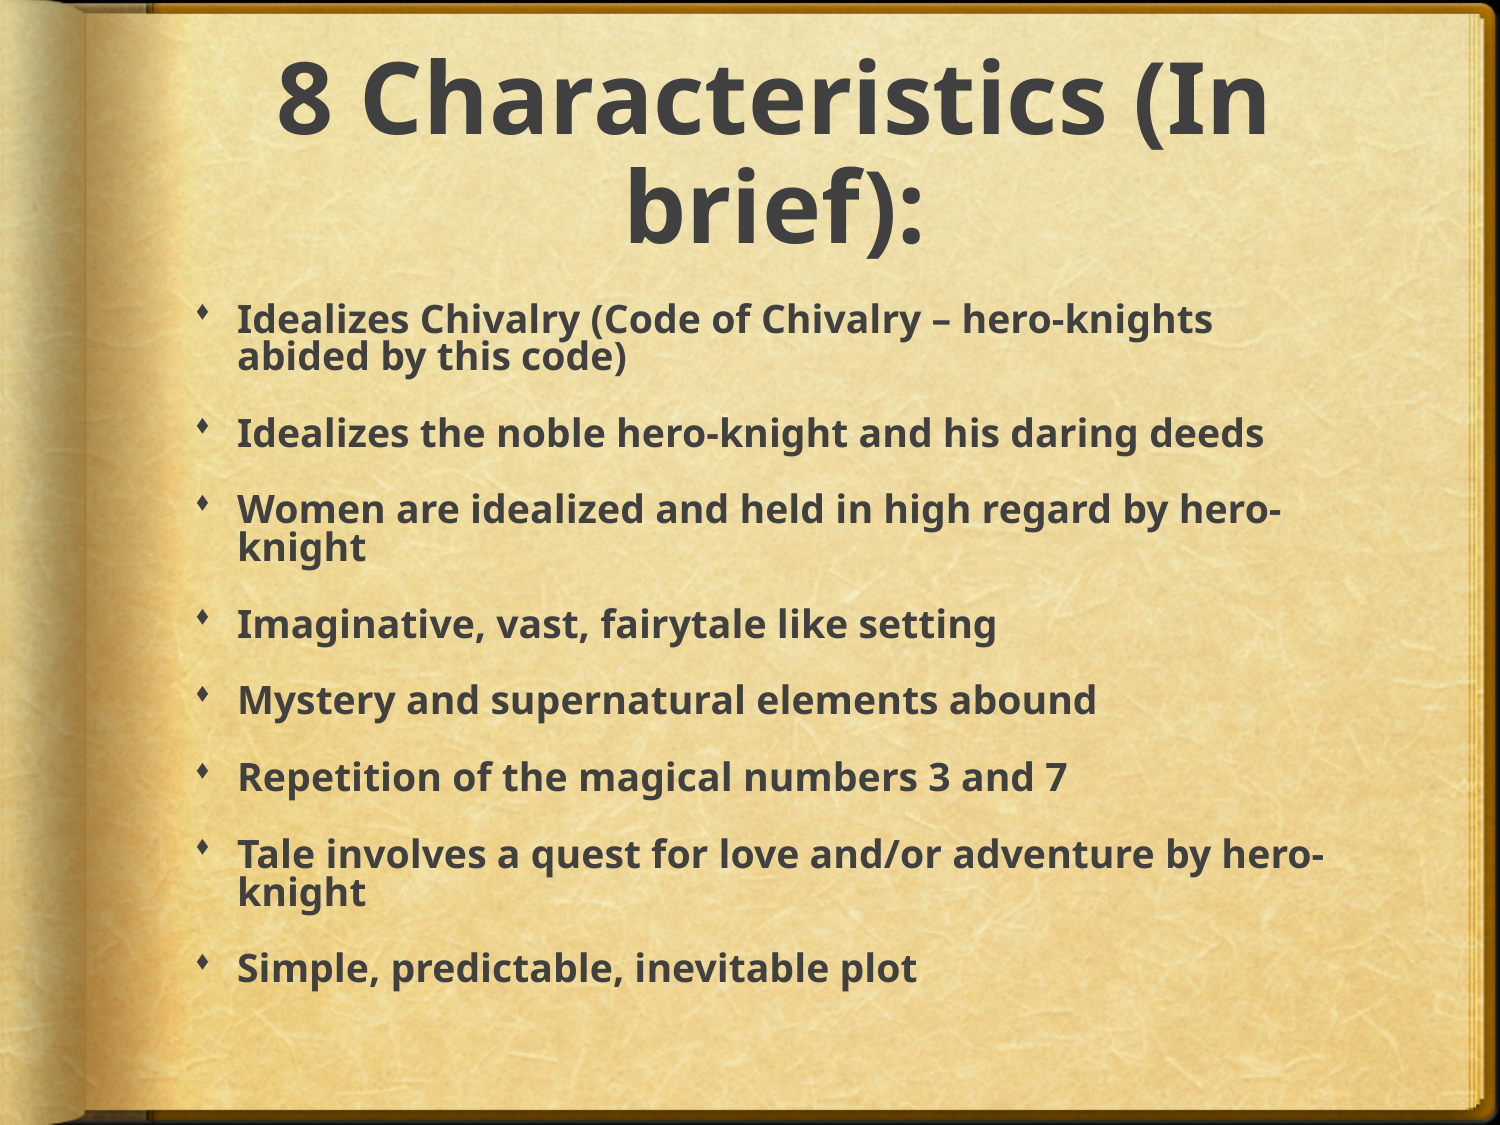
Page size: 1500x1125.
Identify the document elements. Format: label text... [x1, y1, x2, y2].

picture [0, 0, 1500, 1125]
title 8 Characteristics (In brief): [178, 44, 1372, 265]
list Idealizes Chivalry (Code of Chivalry – hero-knights abided by this code) Idealizes the noble hero-knight and his daring deeds Women are idealized and held in high regard by hero-knight Imaginative, vast, fairytale like setting Mystery and supernatural elements abound Repetition of the magical numbers 3 and 7 Tale involves a quest for love and/or adventure by hero-knight Simple, predictable, inevitable plot [178, 295, 1372, 1006]
